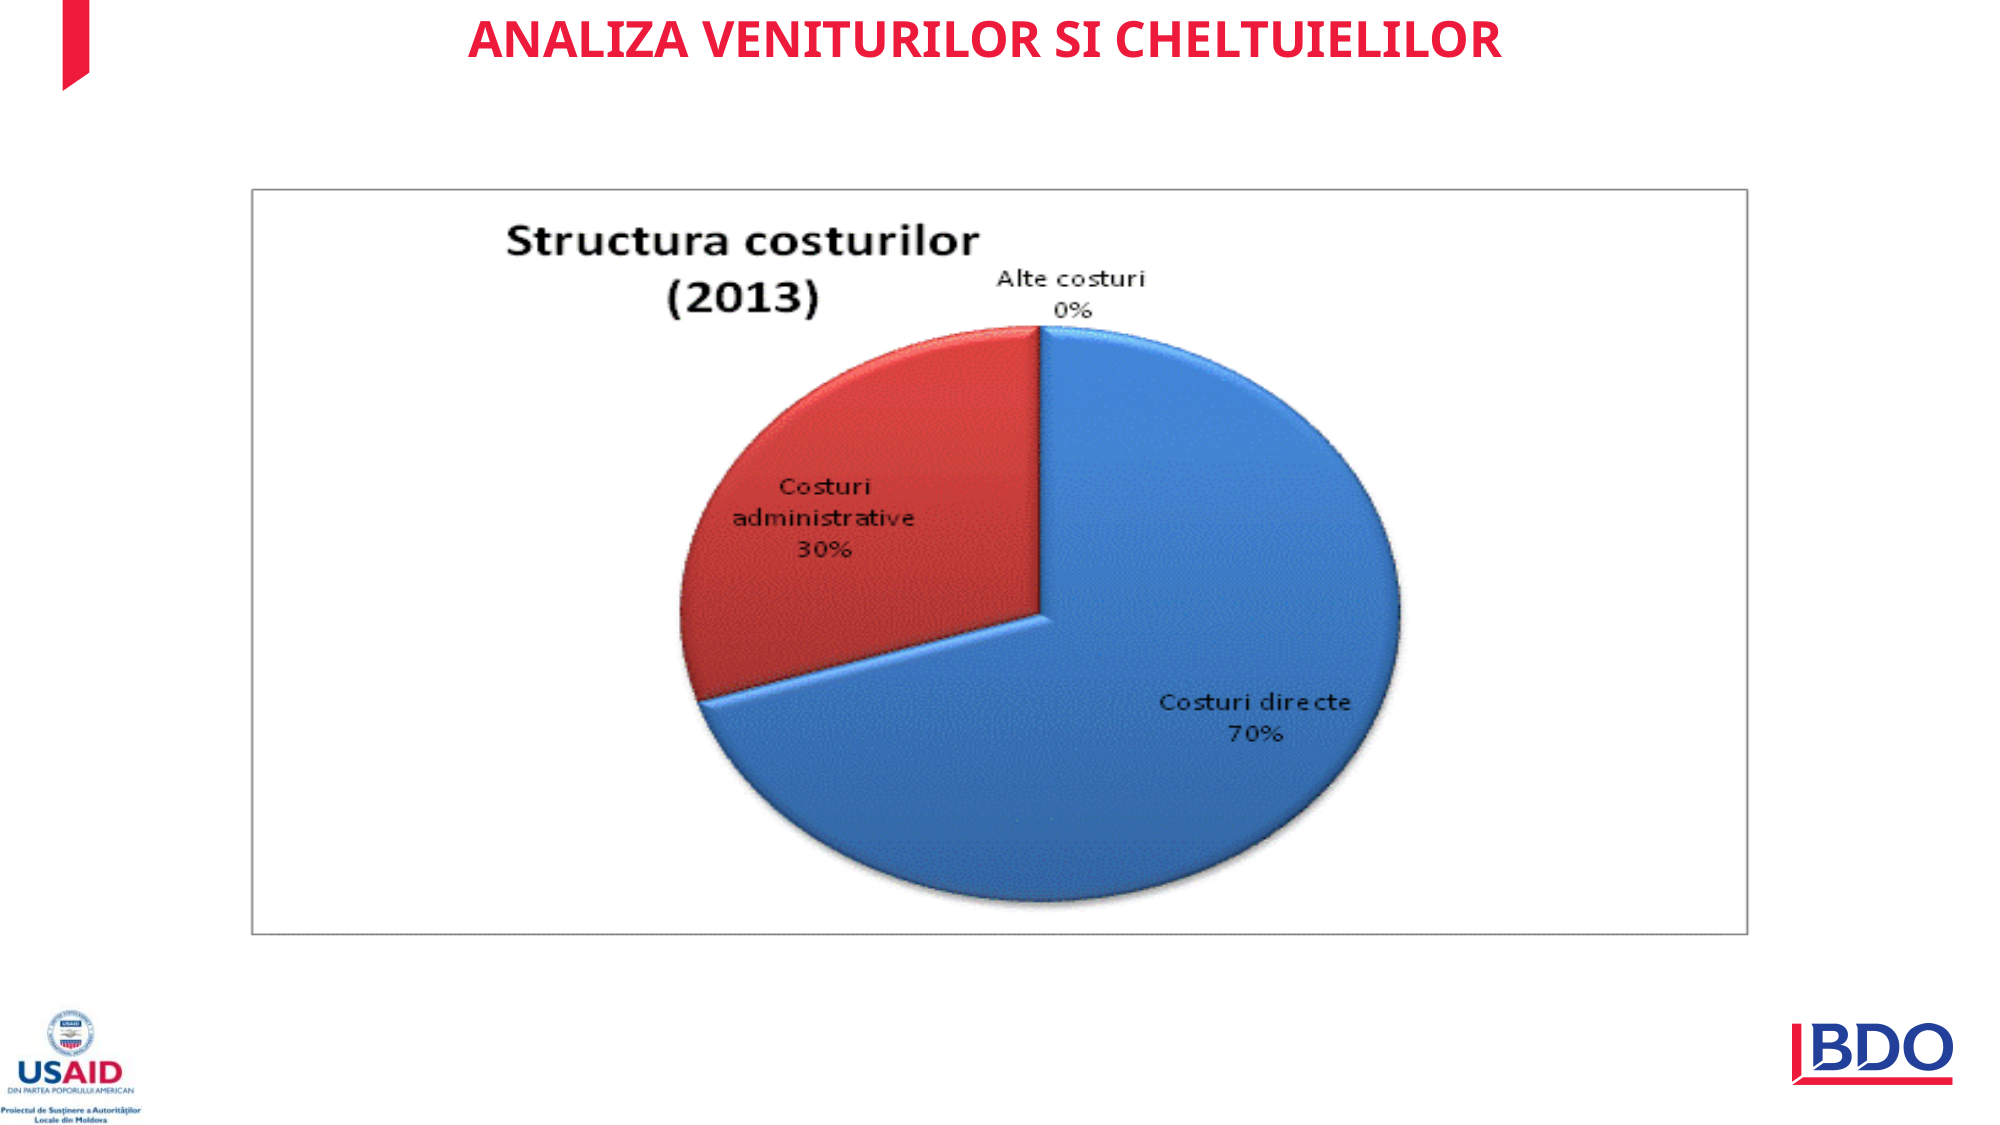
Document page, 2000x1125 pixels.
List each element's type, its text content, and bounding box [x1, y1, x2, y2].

picture [1792, 1023, 1953, 1085]
picture [249, 187, 1753, 938]
text_box ANALIZA VENITURILOR SI CHELTUIELILOR [168, 0, 1803, 115]
picture [0, 1004, 143, 1125]
